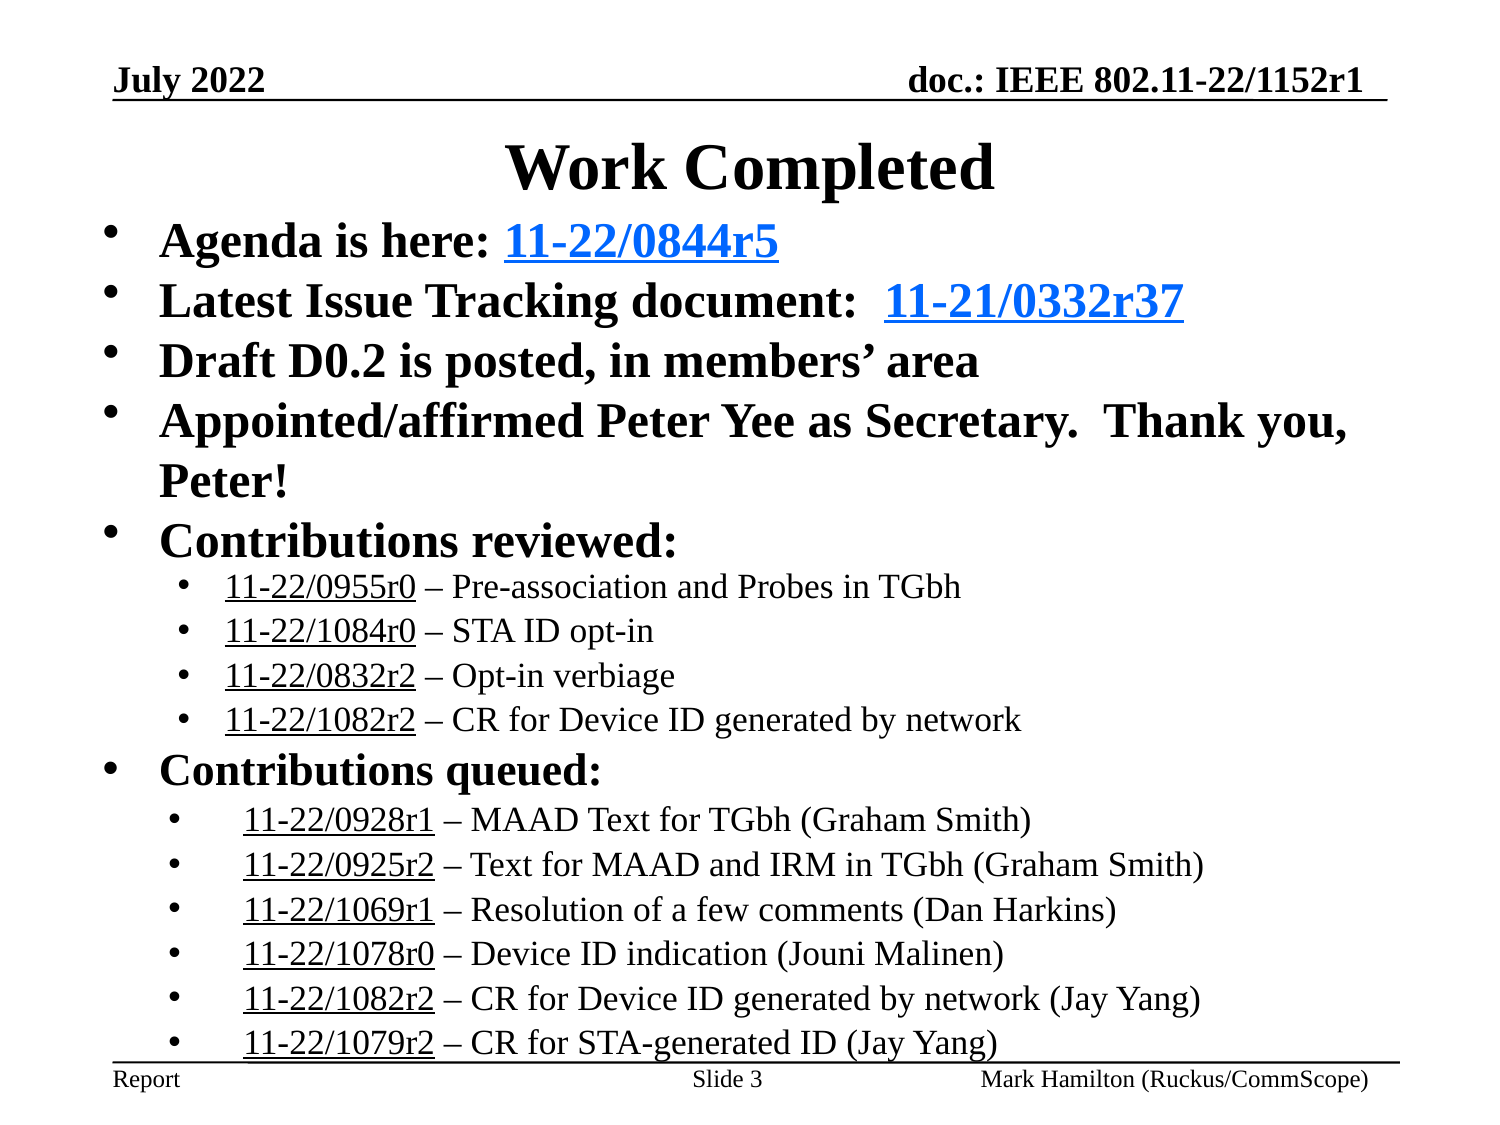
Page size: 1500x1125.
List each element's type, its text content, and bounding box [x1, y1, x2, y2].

list Agenda is here: 11-22/0844r5 Latest Issue Tracking document: 11-21/0332r37 Draft D0.2 is posted, in members’ area Appointed/affirmed Peter Yee as Secretary. Thank you, Peter! Contributions reviewed: 11-22/0955r0 – Pre-association and Probes in TGbh 11-22/1084r0 – STA ID opt-in 11-22/0832r2 – Opt-in verbiage 11-22/1082r2 – CR for Device ID generated by network Contributions queued: 11-22/0928r1 – MAAD Text for TGbh (Graham Smith) 11-22/0925r2 – Text for MAAD and IRM in TGbh (Graham Smith) 11-22/1069r1 – Resolution of a few comments (Dan Harkins) 11-22/1078r0 – Device ID indication (Jouni Malinen) 11-22/1082r2 – CR for Device ID generated by network (Jay Yang) 11-22/1079r2 – CR for STA-generated ID (Jay Yang) [87, 199, 1438, 1026]
title Work Completed [112, 112, 1388, 199]
